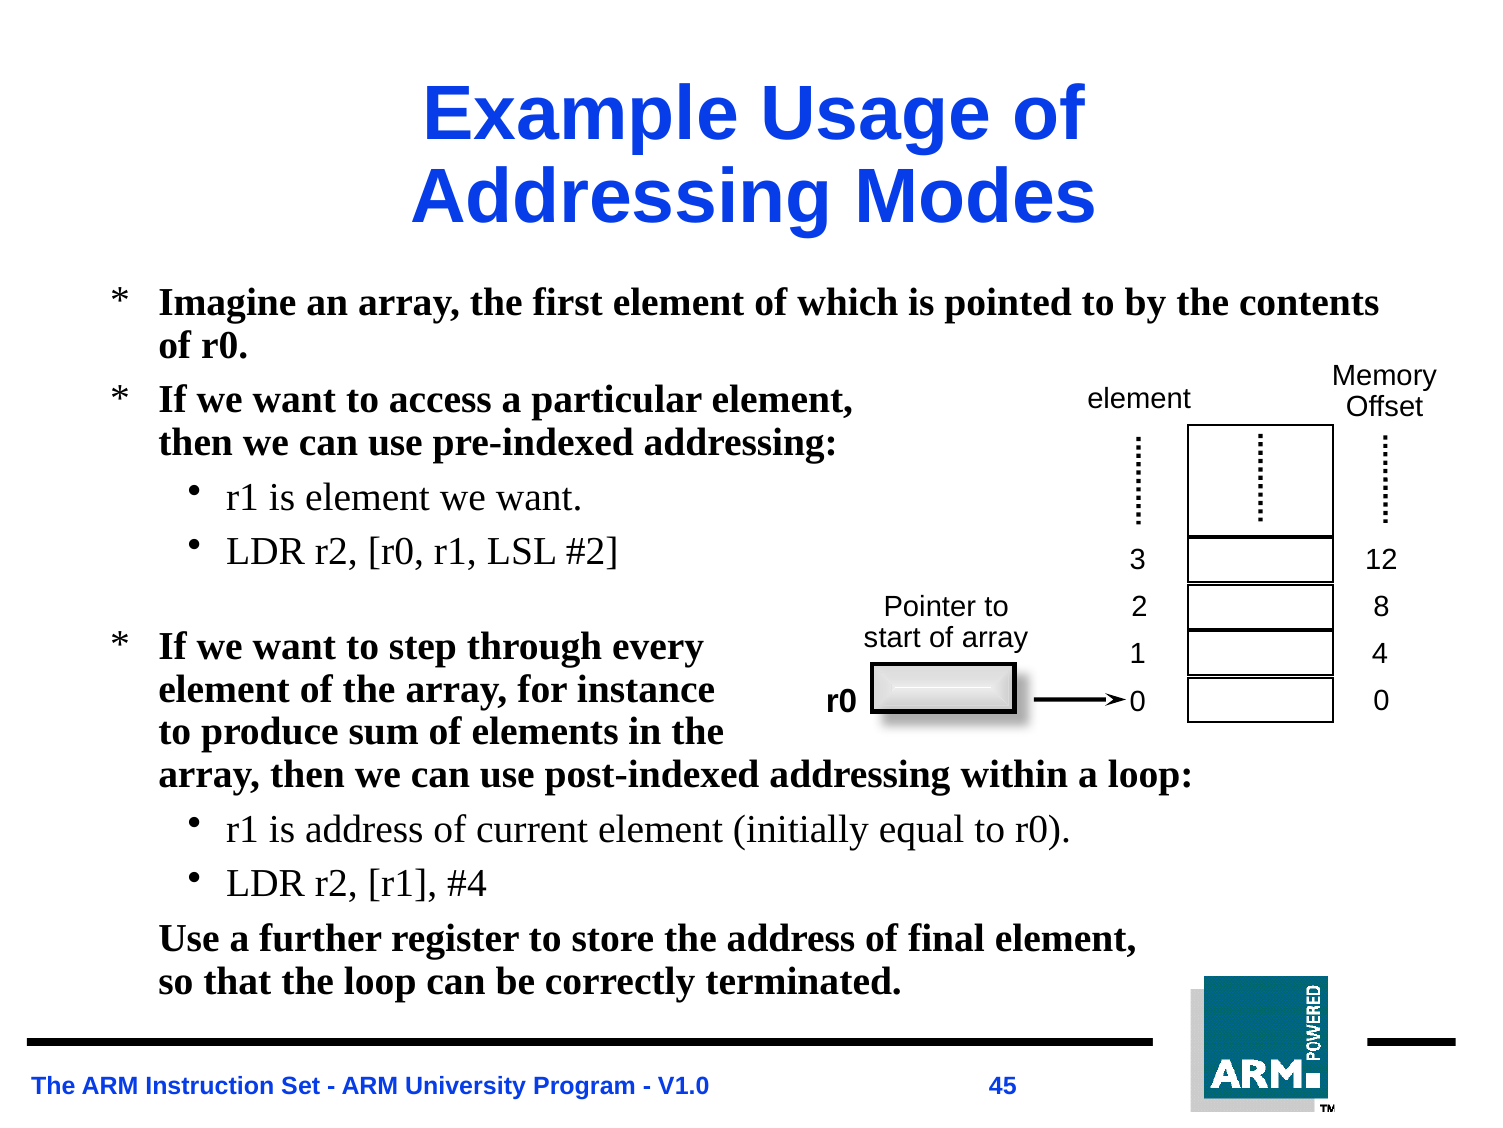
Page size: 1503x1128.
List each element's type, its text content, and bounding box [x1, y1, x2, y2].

list Imagine an array, the first element of which is pointed to by the contents of r0. If we want to access a particular element, then we can use pre-indexed addressing: r1 is element we want. LDR r2, [r0, r1, LSL #2] If we want to step through every element of the array, for instance to produce sum of elements in the array, then we can use post-indexed addressing within a loop: r1 is address of current element (initially equal to r0). LDR r2, [r1], #4 Use a further register to store the address of final element, so that the loop can be correctly terminated. [94, 273, 1411, 1006]
text_box [113, 1025, 426, 1101]
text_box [836, 583, 1127, 712]
text_box [513, 1025, 989, 1101]
title Example Usage of Addressing Modes [159, 59, 1350, 254]
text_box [797, 352, 1456, 728]
